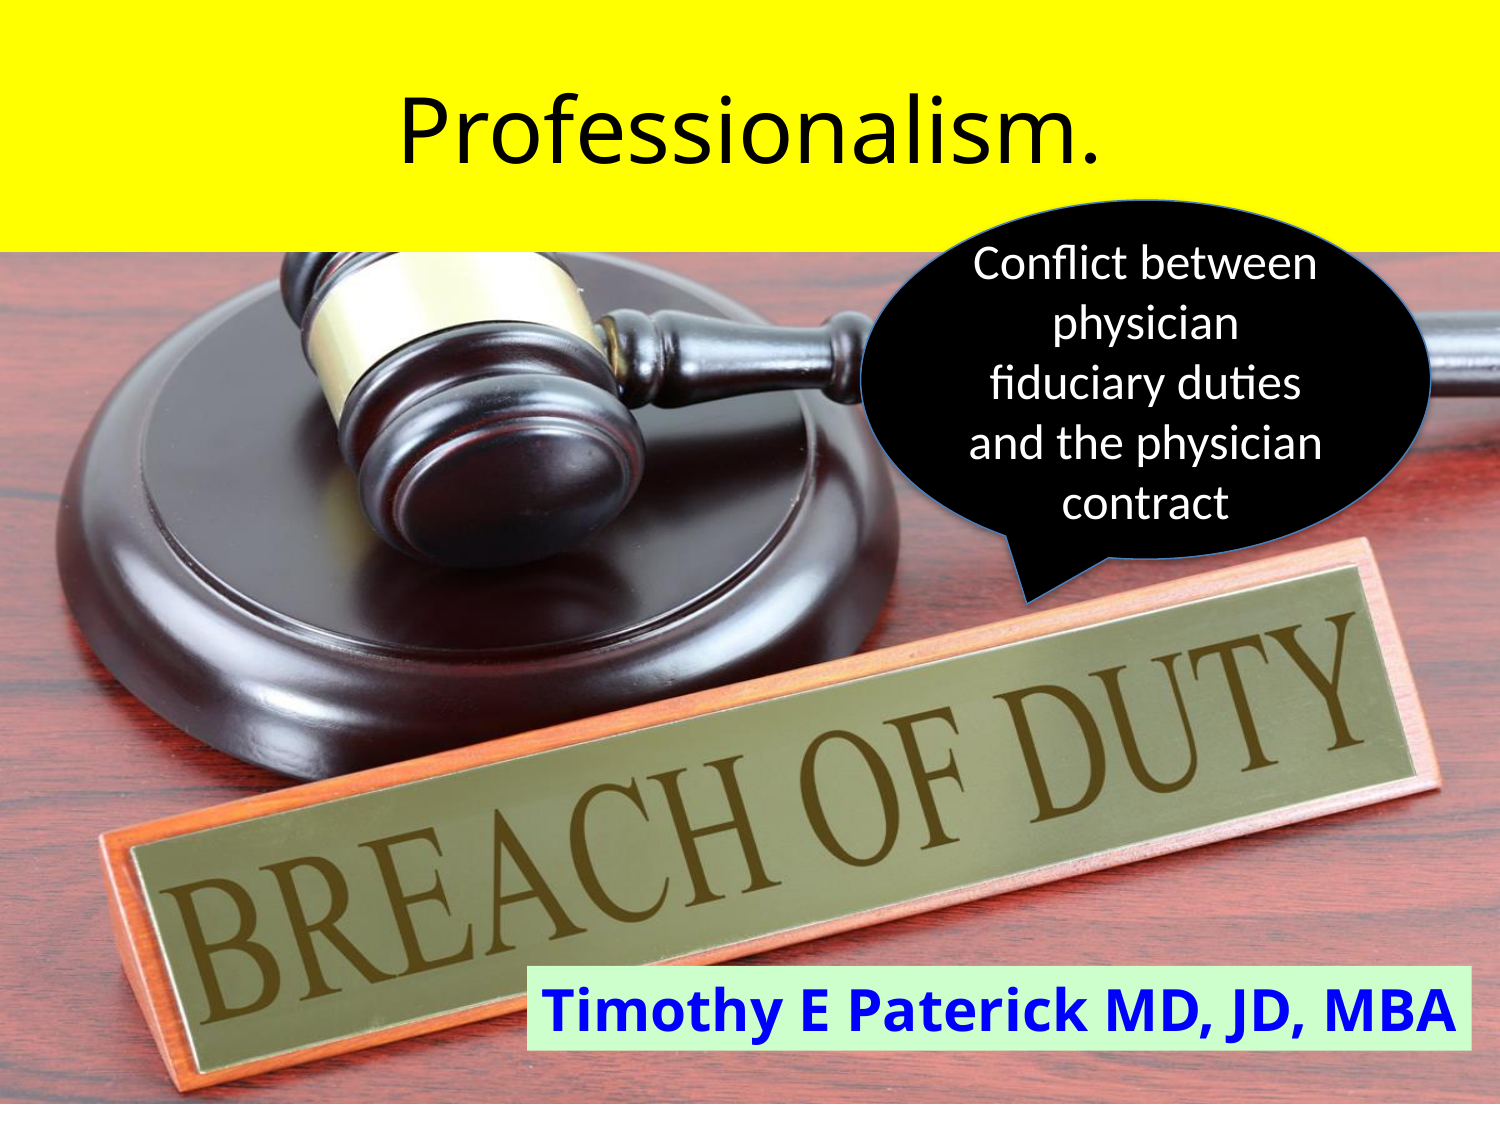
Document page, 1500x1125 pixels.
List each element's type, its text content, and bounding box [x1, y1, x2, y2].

text_box Conflict between physician fiduciary duties and the physician contract [945, 199, 1346, 251]
picture [0, 252, 1500, 1104]
title Professionalism. [0, 0, 1500, 252]
